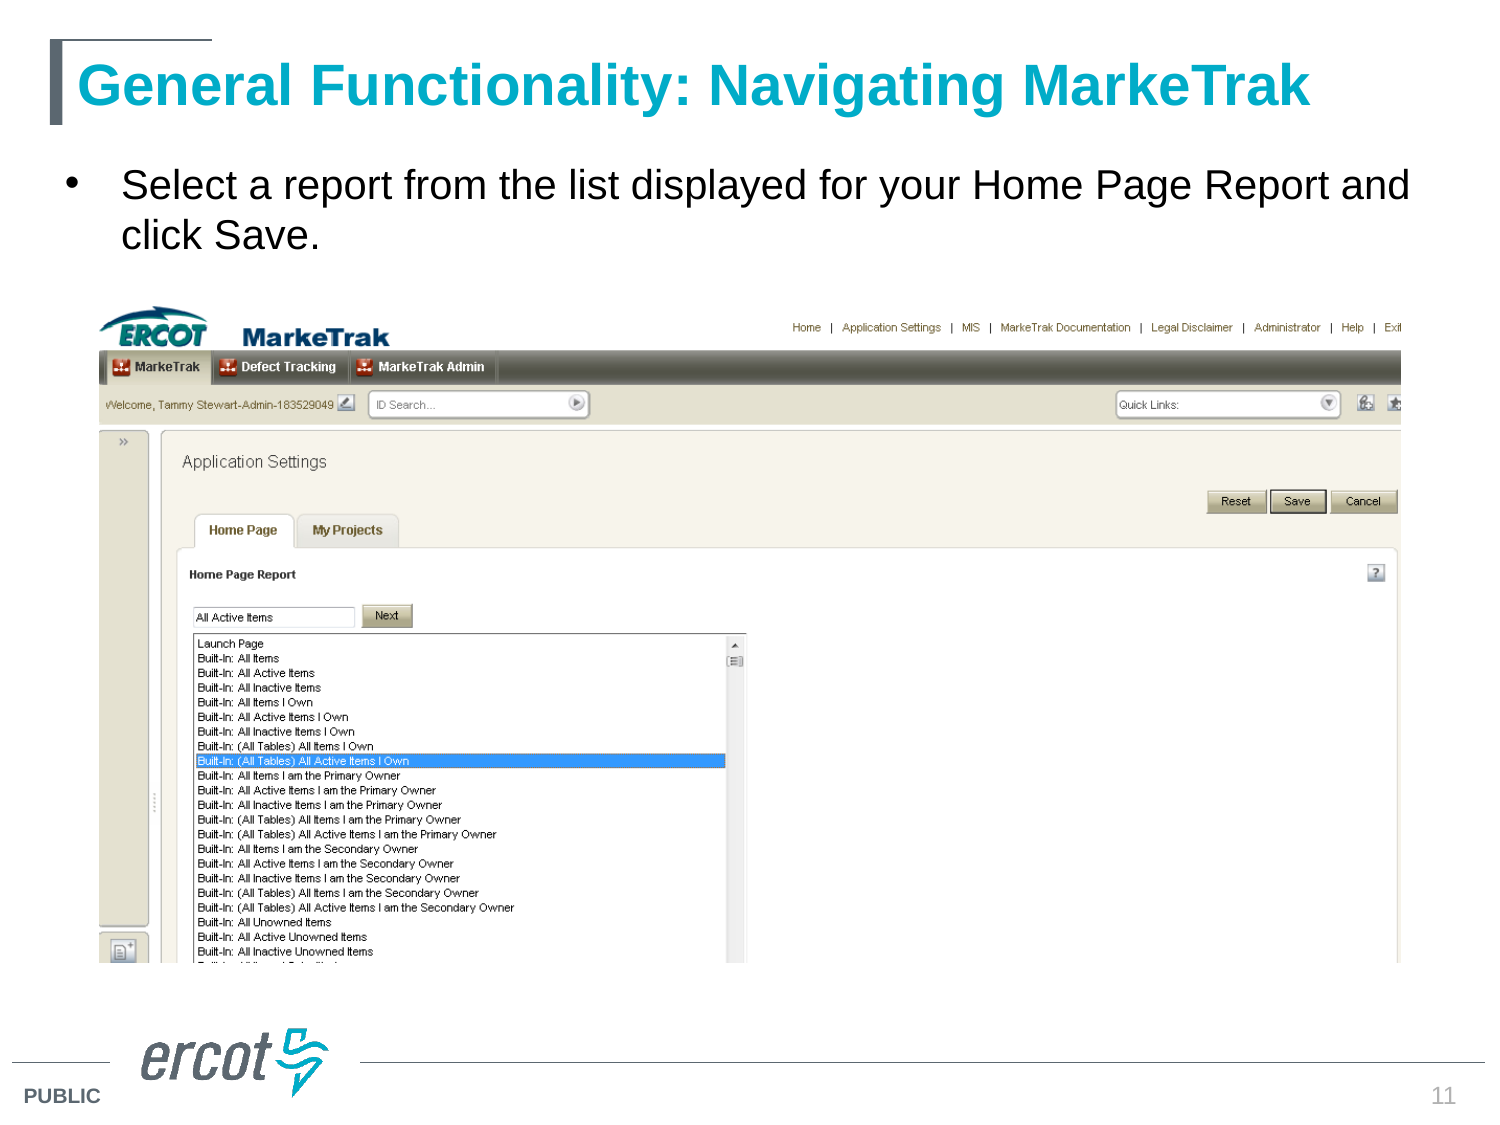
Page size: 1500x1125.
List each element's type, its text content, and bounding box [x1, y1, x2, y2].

title General Functionality: Navigating MarkeTrak [62, 39, 1450, 125]
picture [137, 1024, 332, 1100]
picture [99, 299, 1401, 963]
slide_number 11 [1400, 1076, 1488, 1113]
list Select a report from the list displayed for your Home Page Report and click Save. [50, 149, 1450, 288]
